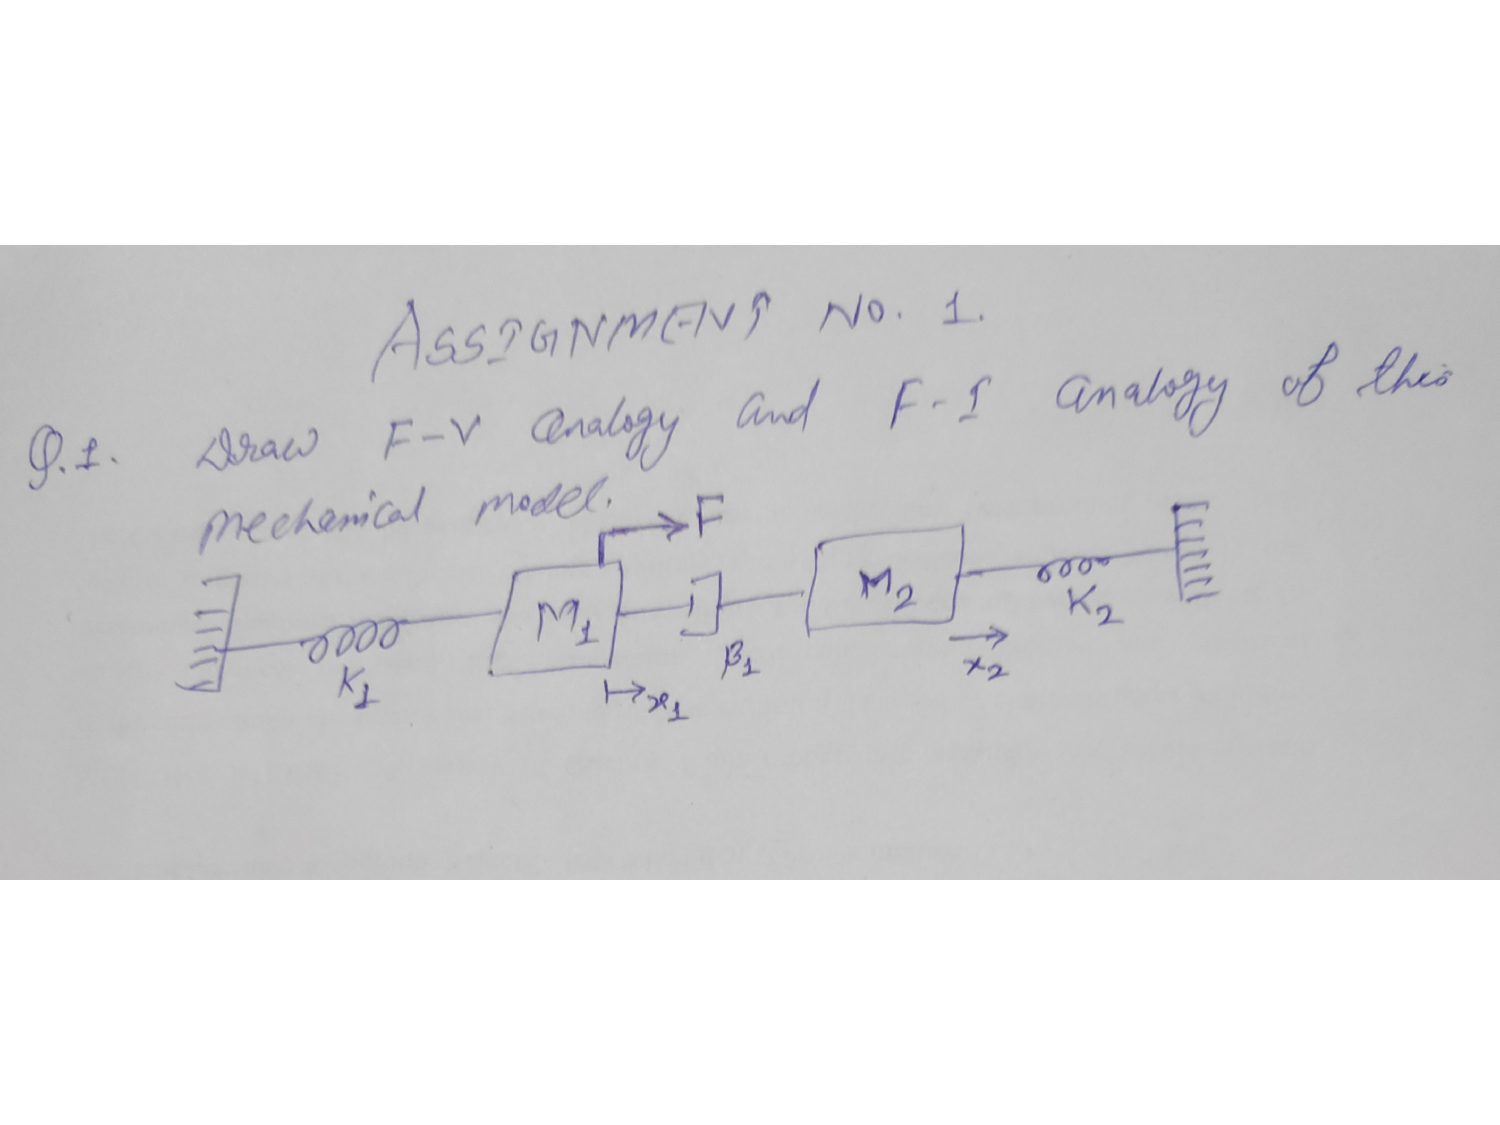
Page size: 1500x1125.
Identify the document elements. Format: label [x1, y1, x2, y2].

picture [0, 245, 1500, 880]
